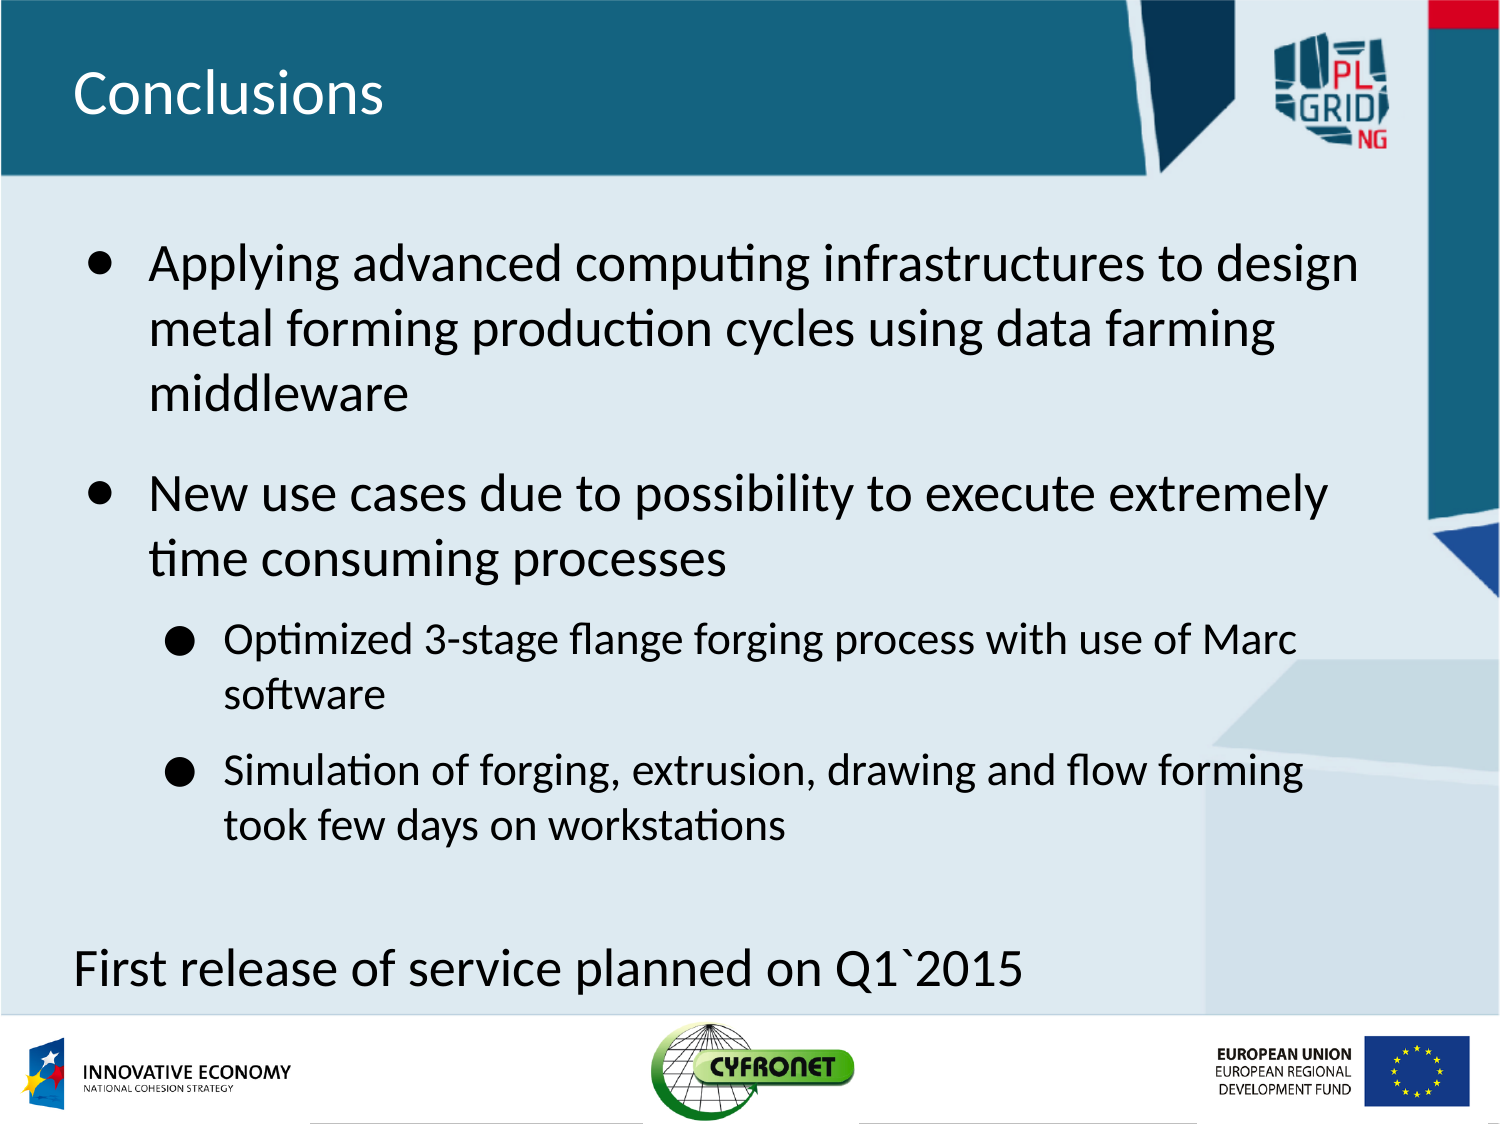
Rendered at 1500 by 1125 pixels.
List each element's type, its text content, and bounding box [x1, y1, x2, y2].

title Conclusions [58, 2, 1123, 175]
list Applying advanced computing infrastructures to design metal forming production cycles using data farming middleware New use cases due to possibility to execute extremely time consuming processes Optimized 3-stage flange forging process with use of Marc software Simulation of forging, extrusion, drawing and flow forming took few days on workstations First release of service planned on Q1`2015 [58, 212, 1408, 1009]
picture [0, 0, 1500, 1125]
